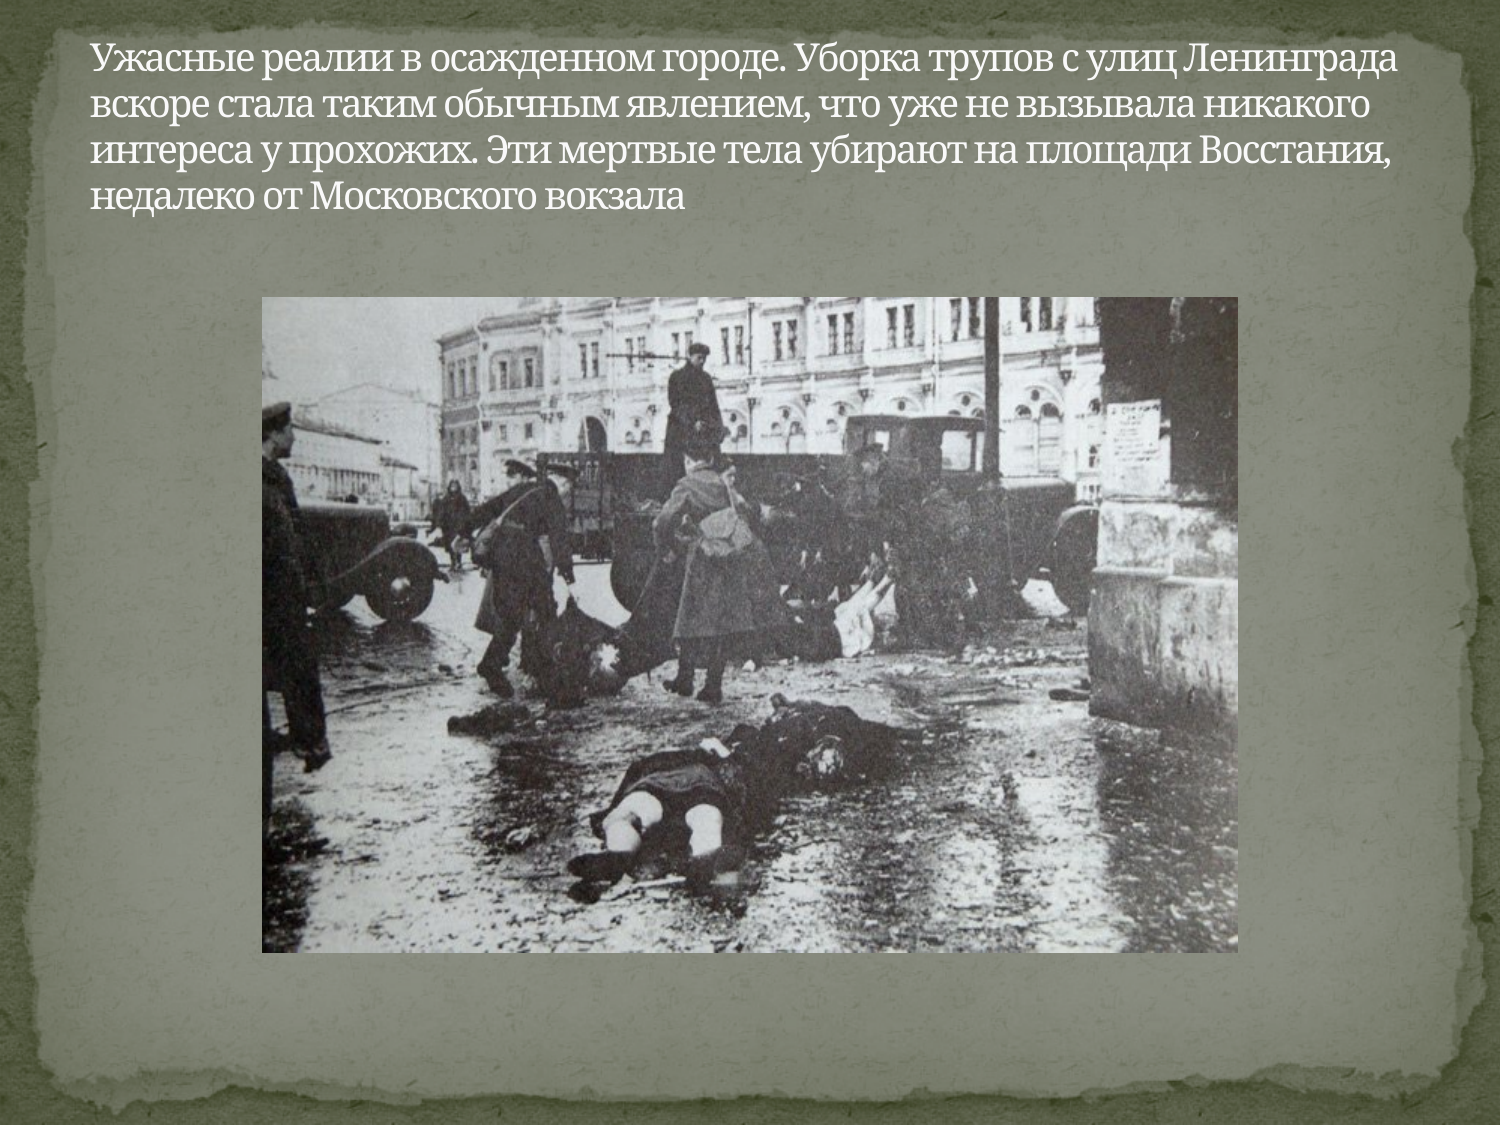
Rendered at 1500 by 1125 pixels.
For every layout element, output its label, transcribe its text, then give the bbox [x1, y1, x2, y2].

title Ужасные реалии в осажденном городе. Уборка трупов с улиц Ленинграда вскоре стала таким обычным явлением, что уже не вызывала никакого интереса у прохожих. Эти мертвые тела убирают на площади Восстания, недалеко от Московского вокзала [74, 24, 1425, 225]
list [264, 299, 1236, 952]
